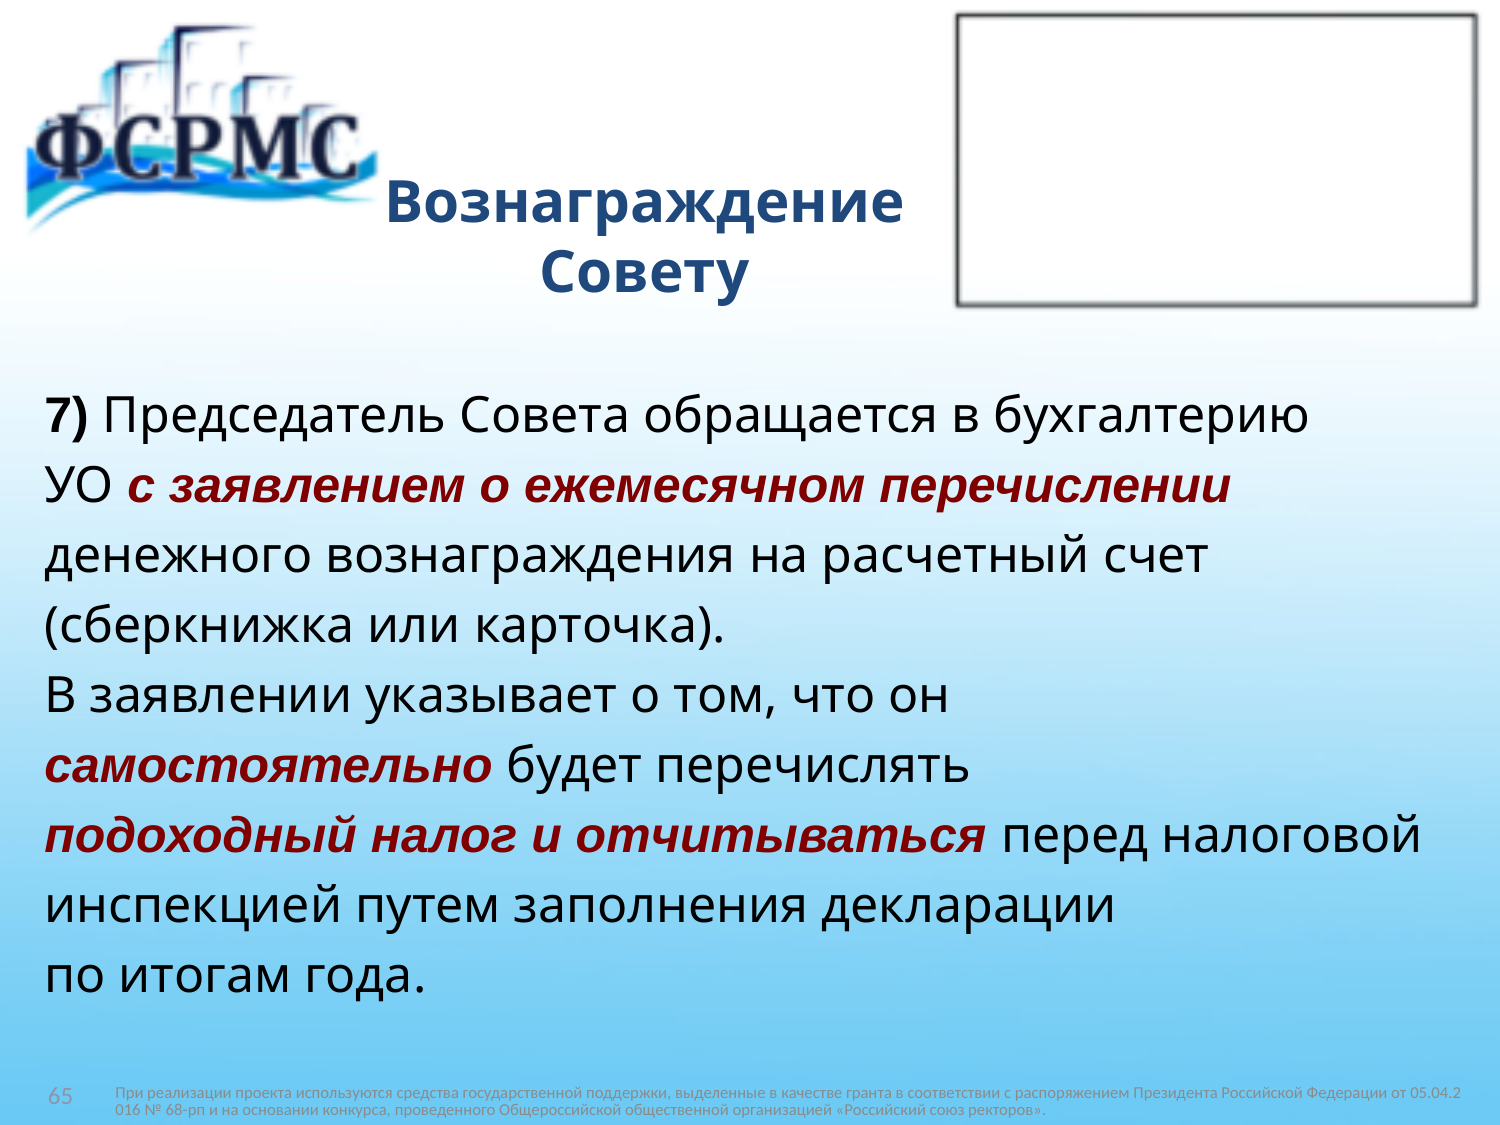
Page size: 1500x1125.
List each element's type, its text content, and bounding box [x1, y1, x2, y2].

list 7) Председатель Совета обращается в бухгалтерию УО с заявлением о ежемесячном перечислении денежного вознаграждения на расчетный счет (сберкнижка или карточка). В заявлении указывает о том, что он самостоятельно будет перечислять подоходный налог и отчитываться перед налоговой инспекцией путем заполнения декларации по итогам года. [29, 375, 1483, 1047]
picture [0, 0, 1500, 1125]
slide_number 65 [17, 1065, 89, 1125]
footer При реализации проекта используются средства государственной поддержки, выделенные в качестве гранта в соответствии c распоряжением Президента Российской Федерации от 05.04.2016 № 68-рп и на основании конкурса, проведенного Общероссийской общественной организацией «Российский союз ректоров». [100, 1062, 1483, 1122]
title Вознаграждение Совету [304, 140, 985, 329]
